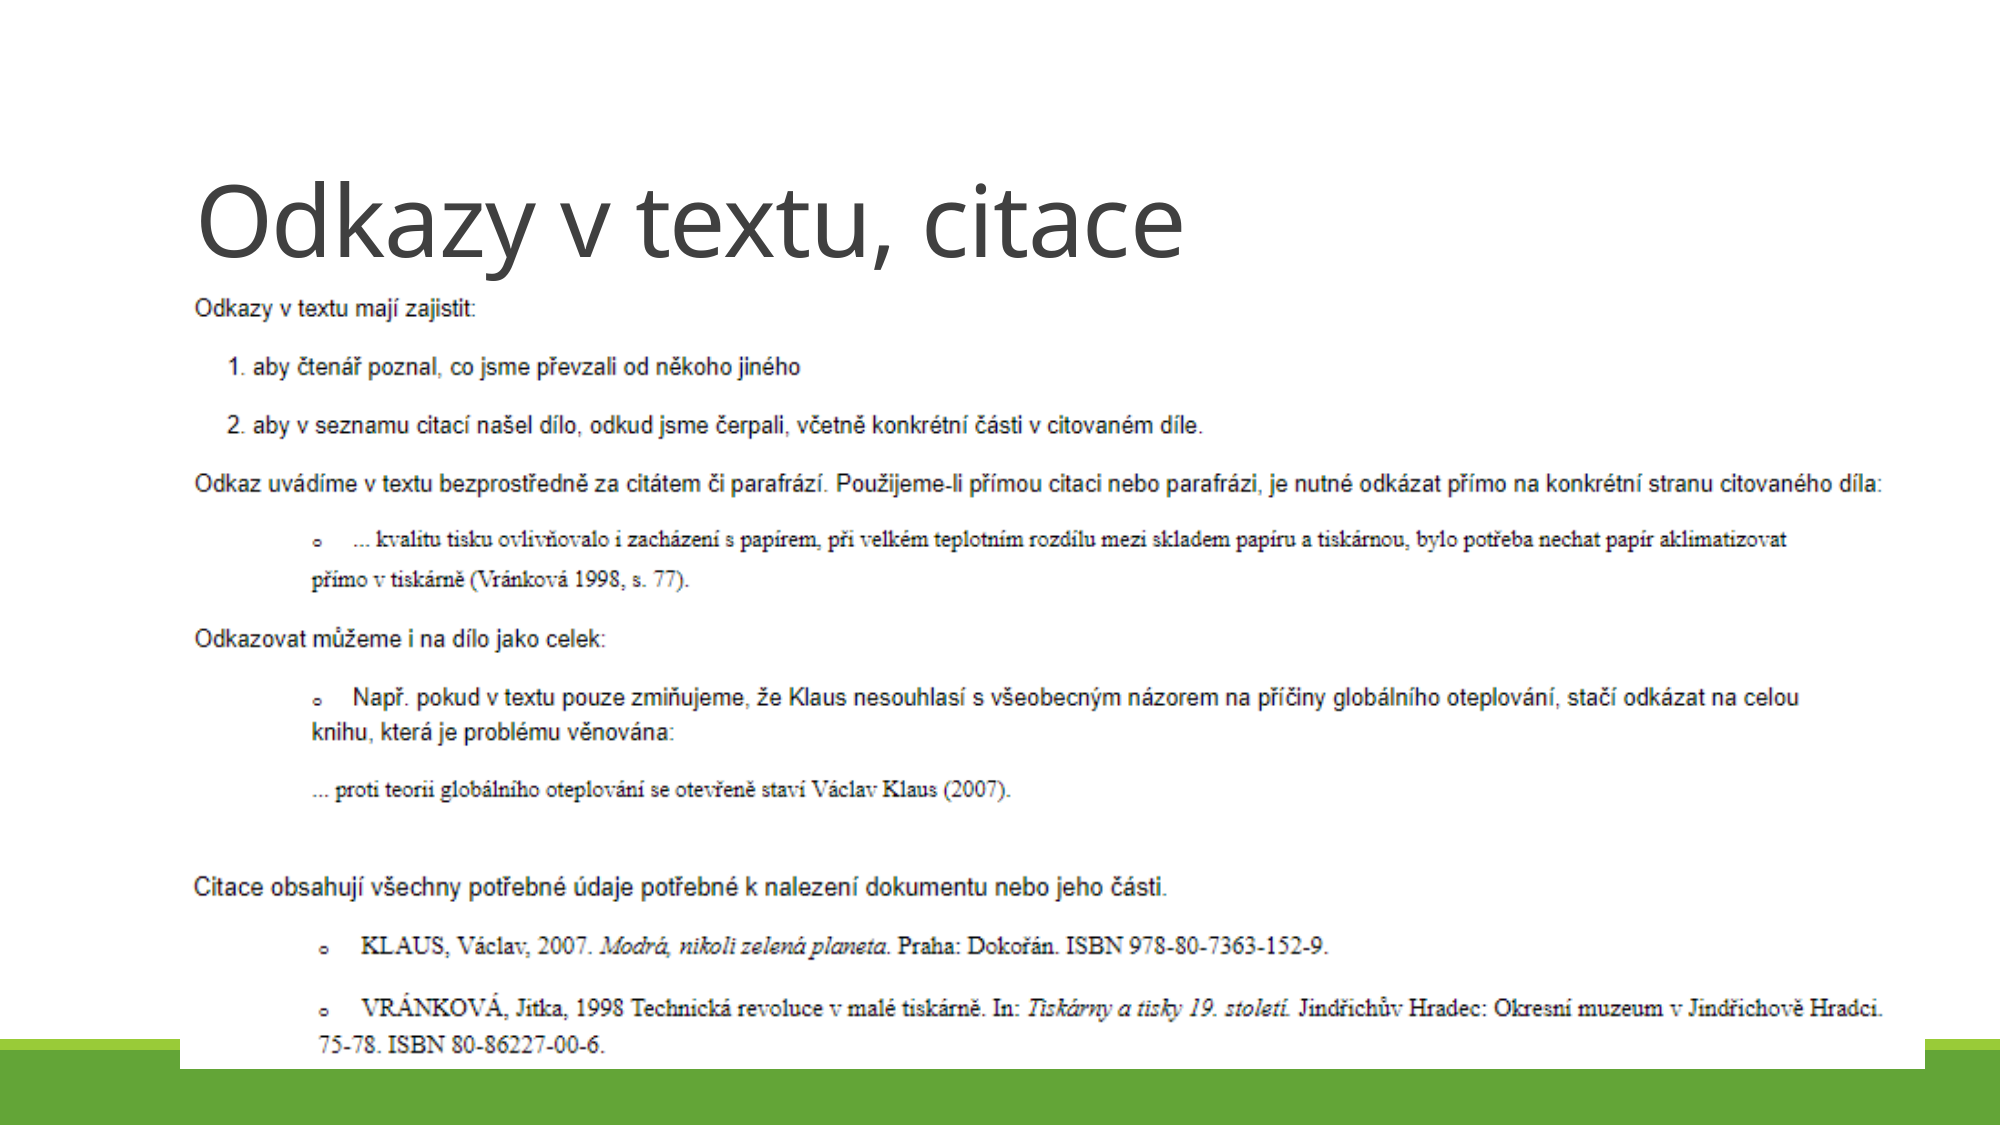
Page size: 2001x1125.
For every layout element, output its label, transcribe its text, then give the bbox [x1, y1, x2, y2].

picture [179, 867, 1926, 1070]
picture [179, 284, 1895, 810]
title Odkazy v textu, citace [180, 47, 1830, 281]
